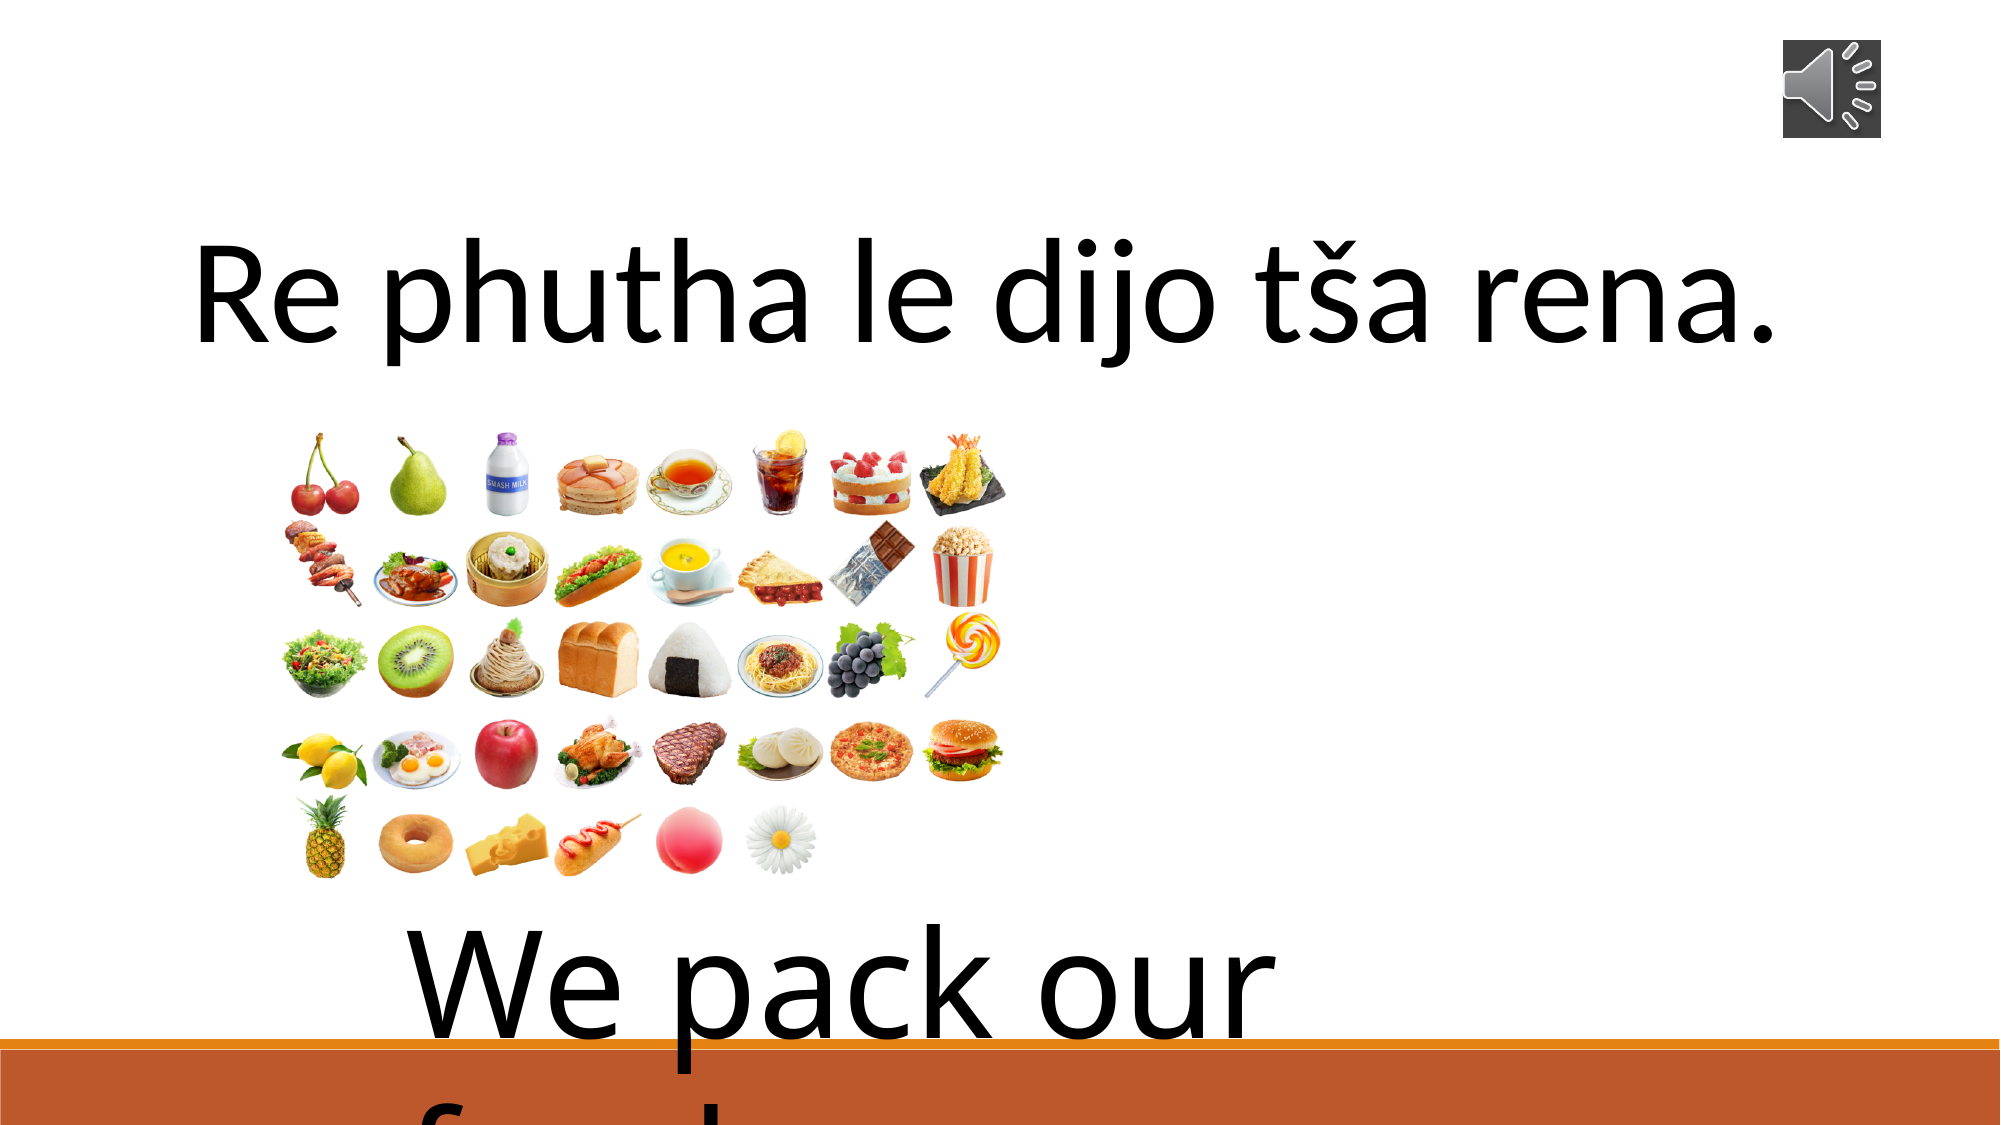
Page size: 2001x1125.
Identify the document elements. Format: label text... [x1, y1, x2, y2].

text_box We pack our food. [390, 880, 1663, 1125]
picture [278, 427, 1008, 885]
text_box Re phutha le dijo tša rena. [175, 185, 1883, 380]
picture [1781, 38, 1883, 140]
